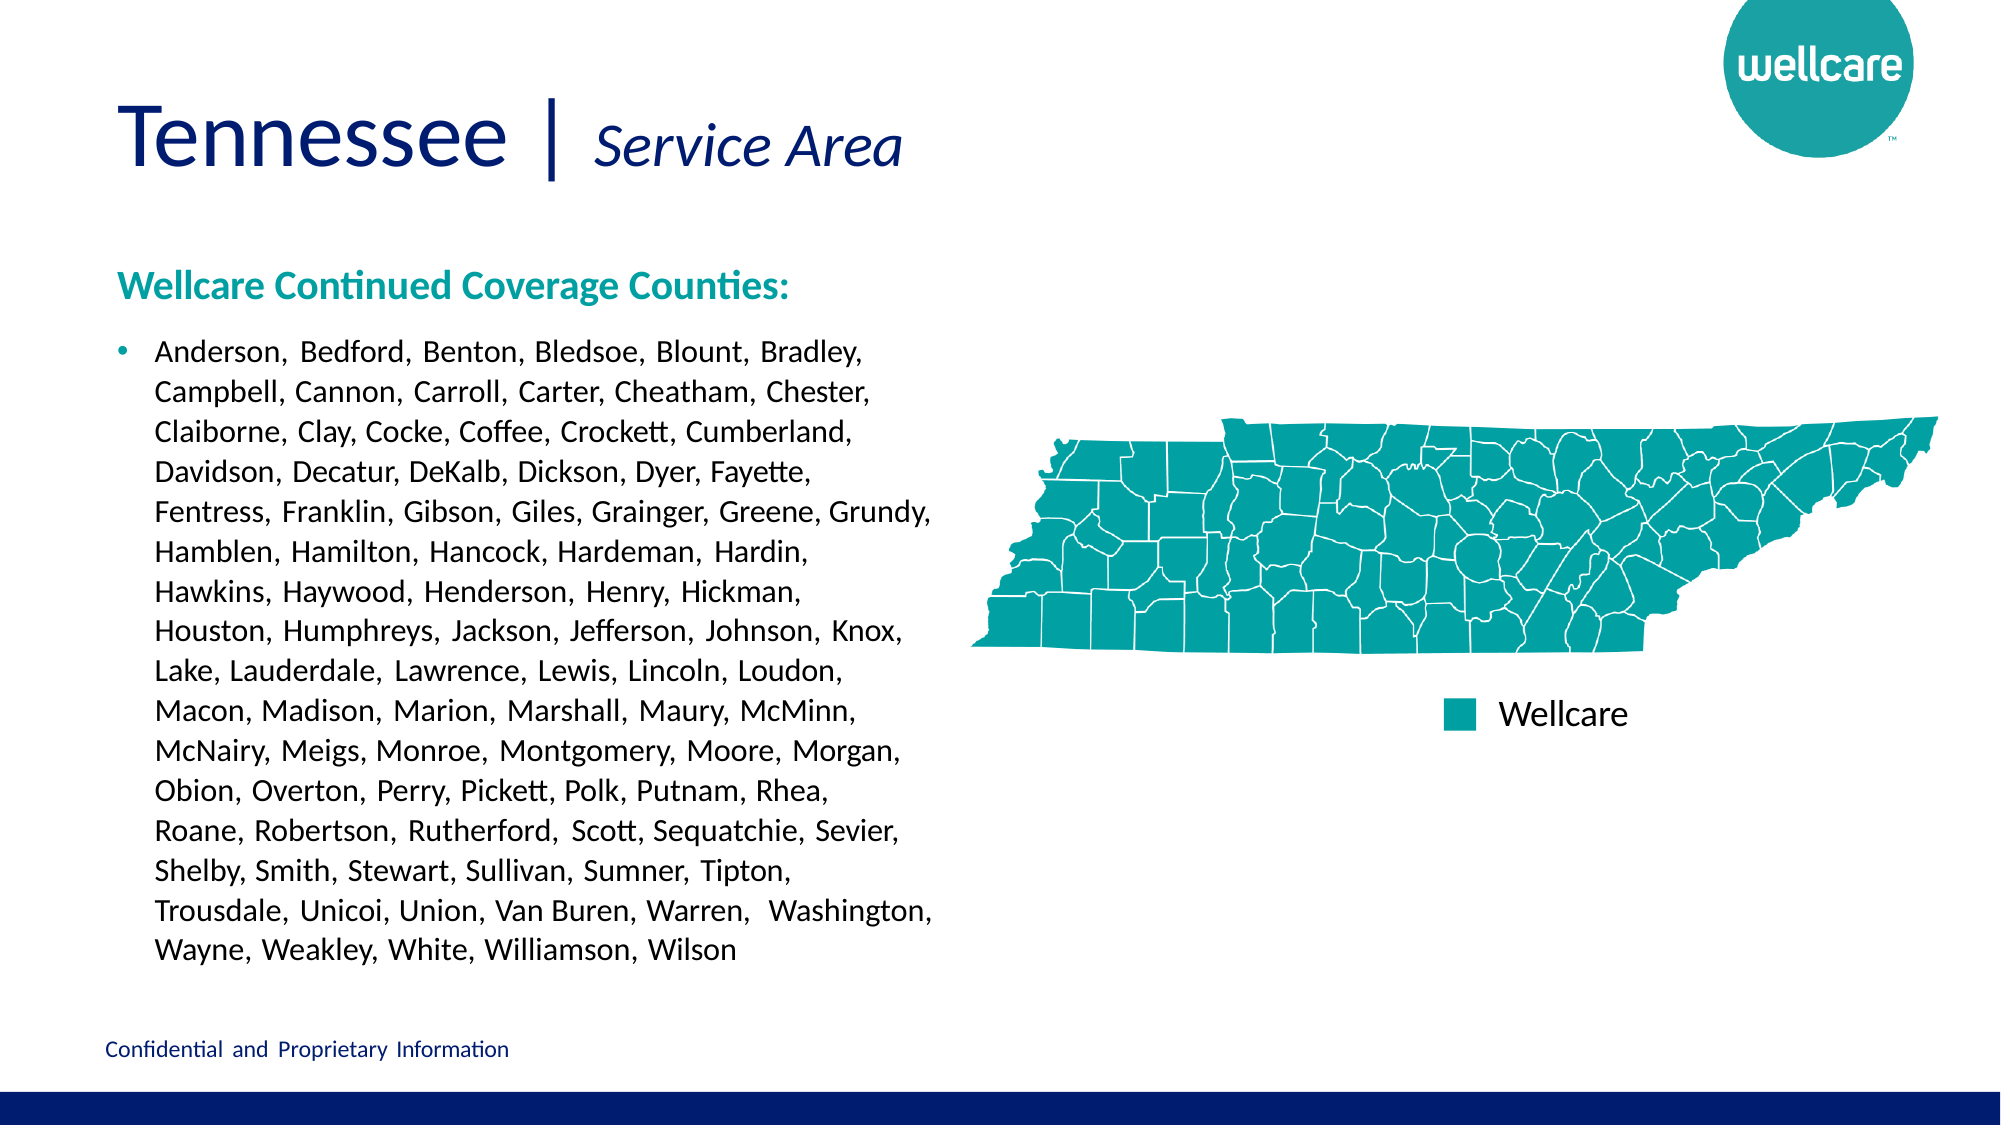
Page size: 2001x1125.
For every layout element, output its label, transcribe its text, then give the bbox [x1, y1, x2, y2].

picture [1723, 0, 1914, 158]
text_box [966, 413, 1940, 662]
title Tennessee | Service Area [110, 70, 1891, 261]
footer Confidential and Proprietary Information [103, 1036, 652, 1125]
text_box Wellcare [1496, 686, 1632, 734]
text_box [1443, 698, 1477, 731]
text_box Wellcare Continued Coverage Counties: Anderson, Bedford, Benton, Bledsoe, Blount, Bradley, Campbell, Cannon, Carroll, Carter, Cheatham, Chester, Claiborne, Clay, Cocke, Coffee, Crockett, Cumberland, Davidson, Decatur, DeKalb, Dickson, Dyer, Fayette, Fentress, Franklin, Gibson, Giles, Grainger, Greene, Grundy, Hamblen, Hamilton, Hancock, Hardeman, Hardin, Hawkins, Haywood, Henderson, Henry, Hickman, Houston, Humphreys, Jackson, Jefferson, Johnson, Knox, Lake, Lauderdale, Lawrence, Lewis, Lincoln, Loudon, Macon, Madison, Marion, Marshall, Maury, McMinn, McNairy, Meigs, Monroe, Montgomery, Moore, Morgan, Obion, Overton, Perry, Pickett, Polk, Putnam, Rhea, Roane, Robertson, Rutherford, Scott, Sequatchie, Sevier, Shelby, Smith, Stewart, Sullivan, Sumner, Tipton, Trousdale, Unicoi, Union, Van Buren, Warren, Washington, Wayne, Weakley, White, Williamson, Wilson [115, 228, 935, 968]
